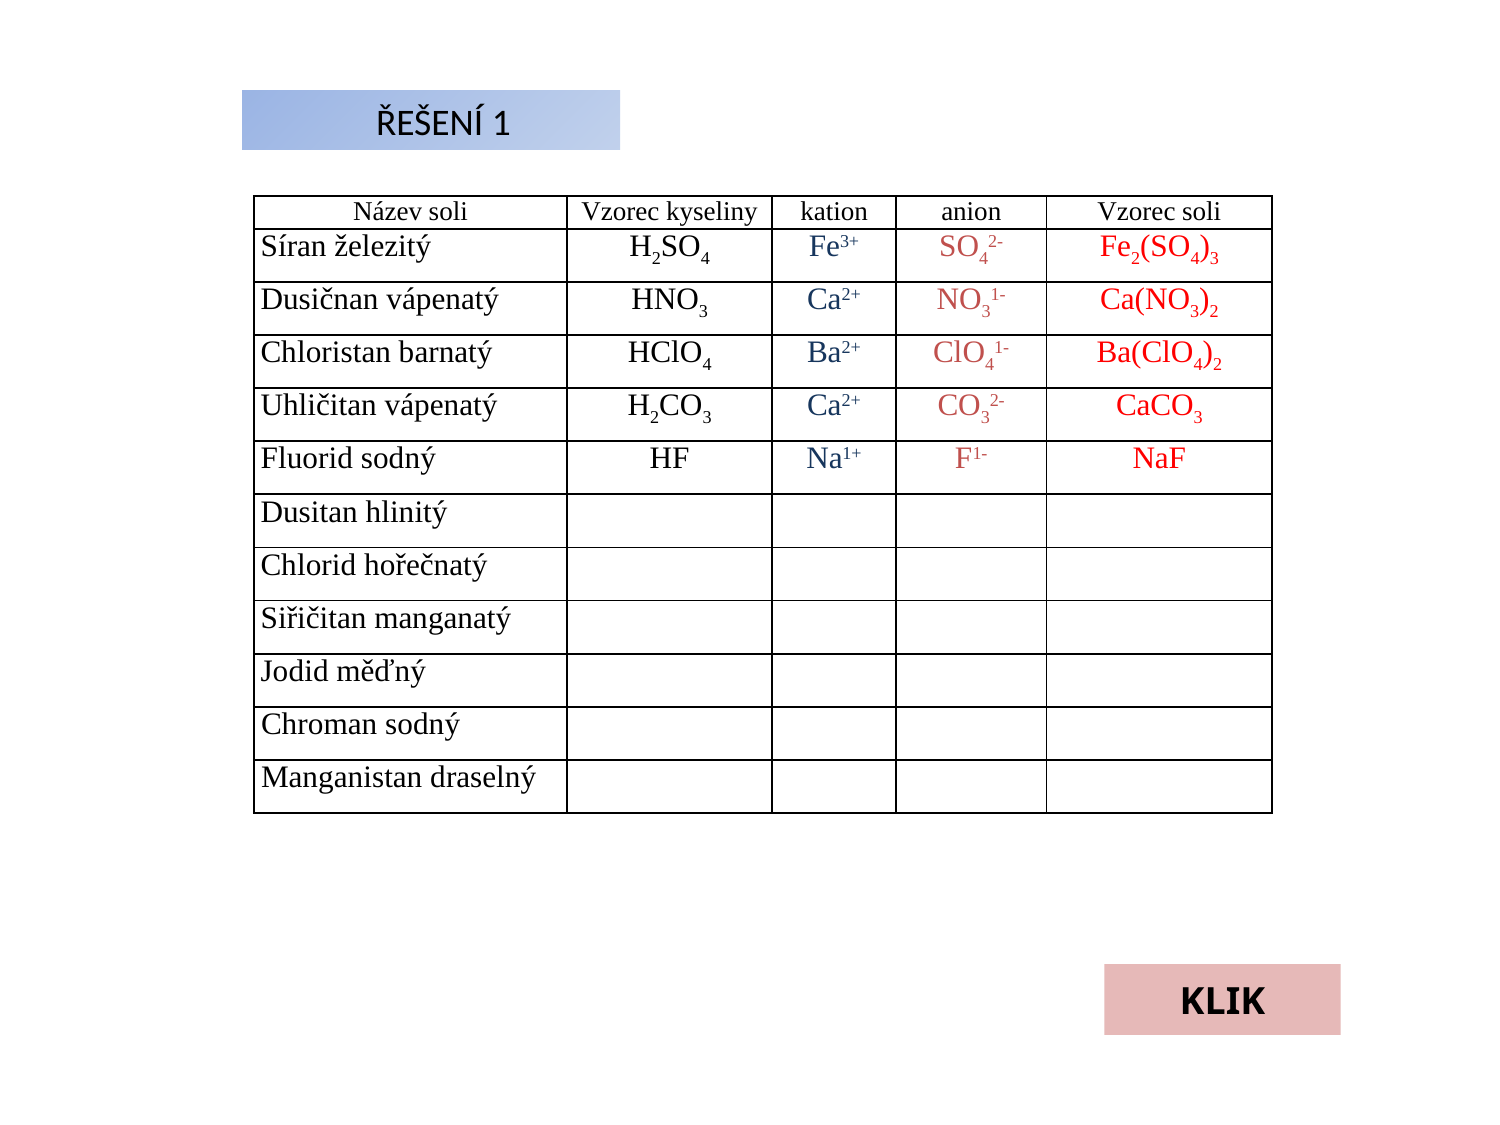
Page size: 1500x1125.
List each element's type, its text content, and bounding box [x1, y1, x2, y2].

table_cell [1047, 655, 1271, 706]
table_cell HNO3 [568, 283, 771, 334]
table_cell [568, 601, 771, 653]
table_cell [773, 708, 895, 759]
table_cell Chlorid hořečnatý [255, 548, 566, 600]
table_header Vzorec soli [1047, 197, 1271, 228]
table_cell Chroman sodný [255, 708, 566, 759]
table_cell Dusitan hlinitý [255, 495, 566, 547]
table_cell HF [568, 442, 771, 493]
table_cell [773, 601, 895, 653]
table_cell [897, 708, 1046, 759]
table_cell [568, 761, 771, 812]
table_cell Ca2+ [773, 283, 895, 334]
table_cell [568, 708, 771, 759]
table_cell NO31- [897, 283, 1046, 334]
table_cell [773, 761, 895, 812]
table_cell [1047, 495, 1271, 547]
table_cell CaCO3 [1047, 389, 1271, 440]
table_cell [773, 655, 895, 706]
table_cell HClO4 [568, 336, 771, 387]
table_cell [1047, 548, 1271, 600]
table_cell Ca(NO3)2 [1047, 283, 1271, 334]
table_cell Síran železitý [255, 230, 566, 281]
table_cell F1- [897, 442, 1046, 493]
table_cell Na1+ [773, 442, 895, 493]
table_cell [897, 495, 1046, 547]
table_cell [1047, 708, 1271, 759]
table_cell [897, 548, 1046, 600]
table_cell [773, 548, 895, 600]
table_cell [1047, 601, 1271, 653]
table_cell [1047, 761, 1271, 812]
table_header Vzorec kyseliny [568, 197, 771, 228]
table_cell Fluorid sodný [255, 442, 566, 493]
table_cell Fe2(SO4)3 [1047, 230, 1271, 281]
table_cell [897, 601, 1046, 653]
text_box ŘEŠENÍ 1 [242, 90, 621, 150]
table_cell Ba(ClO4)2 [1047, 336, 1271, 387]
table_cell ClO41- [897, 336, 1046, 387]
table_cell [773, 495, 895, 547]
text_box KLIK [1102, 962, 1343, 1037]
table_cell [897, 655, 1046, 706]
table_cell Manganistan draselný [255, 761, 566, 812]
table_cell H2SO4 [568, 230, 771, 281]
table_cell Dusičnan vápenatý [255, 283, 566, 334]
table_cell [568, 548, 771, 600]
table_cell Fe3+ [773, 230, 895, 281]
table_cell Ca2+ [773, 389, 895, 440]
table_cell Chloristan barnatý [255, 336, 566, 387]
table_header Název soli [255, 197, 566, 228]
table_cell [897, 761, 1046, 812]
table_header kation [773, 197, 895, 228]
table_cell [568, 655, 771, 706]
table_cell Uhličitan vápenatý [255, 389, 566, 440]
table_cell CO32- [897, 389, 1046, 440]
table_cell SO42- [897, 230, 1046, 281]
table_cell [568, 495, 771, 547]
table_cell Jodid měďný [255, 655, 566, 706]
table_cell H2CO3 [568, 389, 771, 440]
table_cell NaF [1047, 442, 1271, 493]
table_cell Siřičitan manganatý [255, 601, 566, 653]
table_header anion [897, 197, 1046, 228]
table_cell Ba2+ [773, 336, 895, 387]
